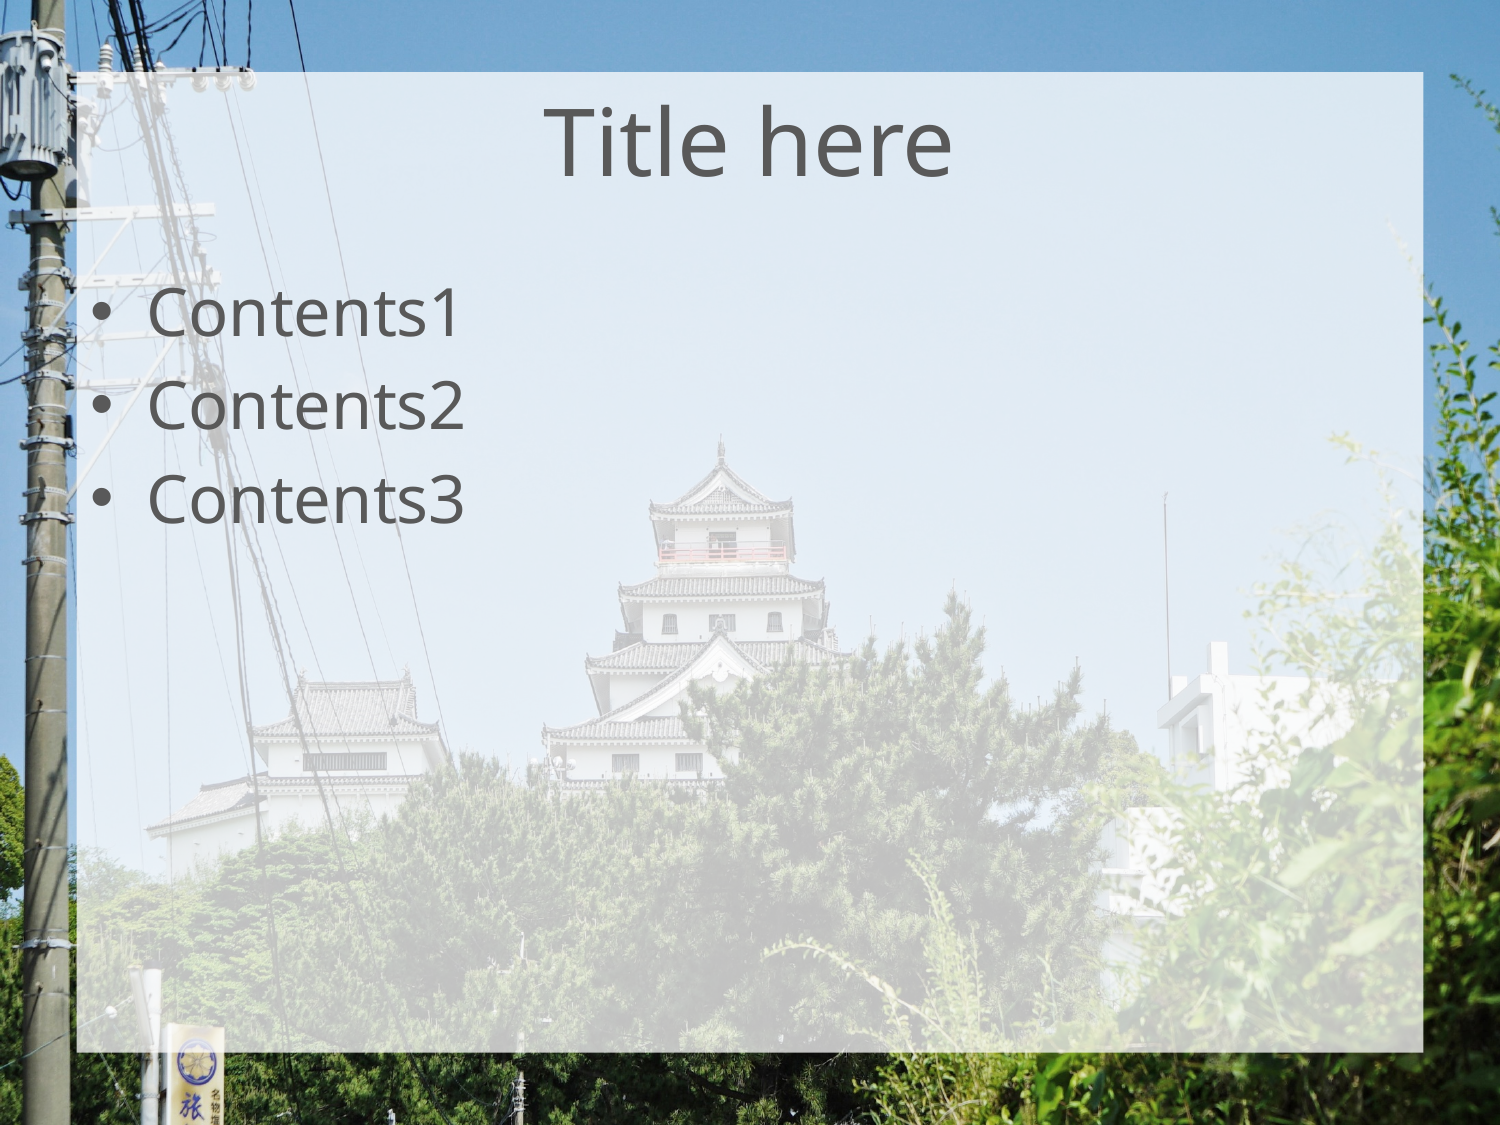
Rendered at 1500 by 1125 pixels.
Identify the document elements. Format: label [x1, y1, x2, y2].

text_box [0, 0, 1500, 1125]
